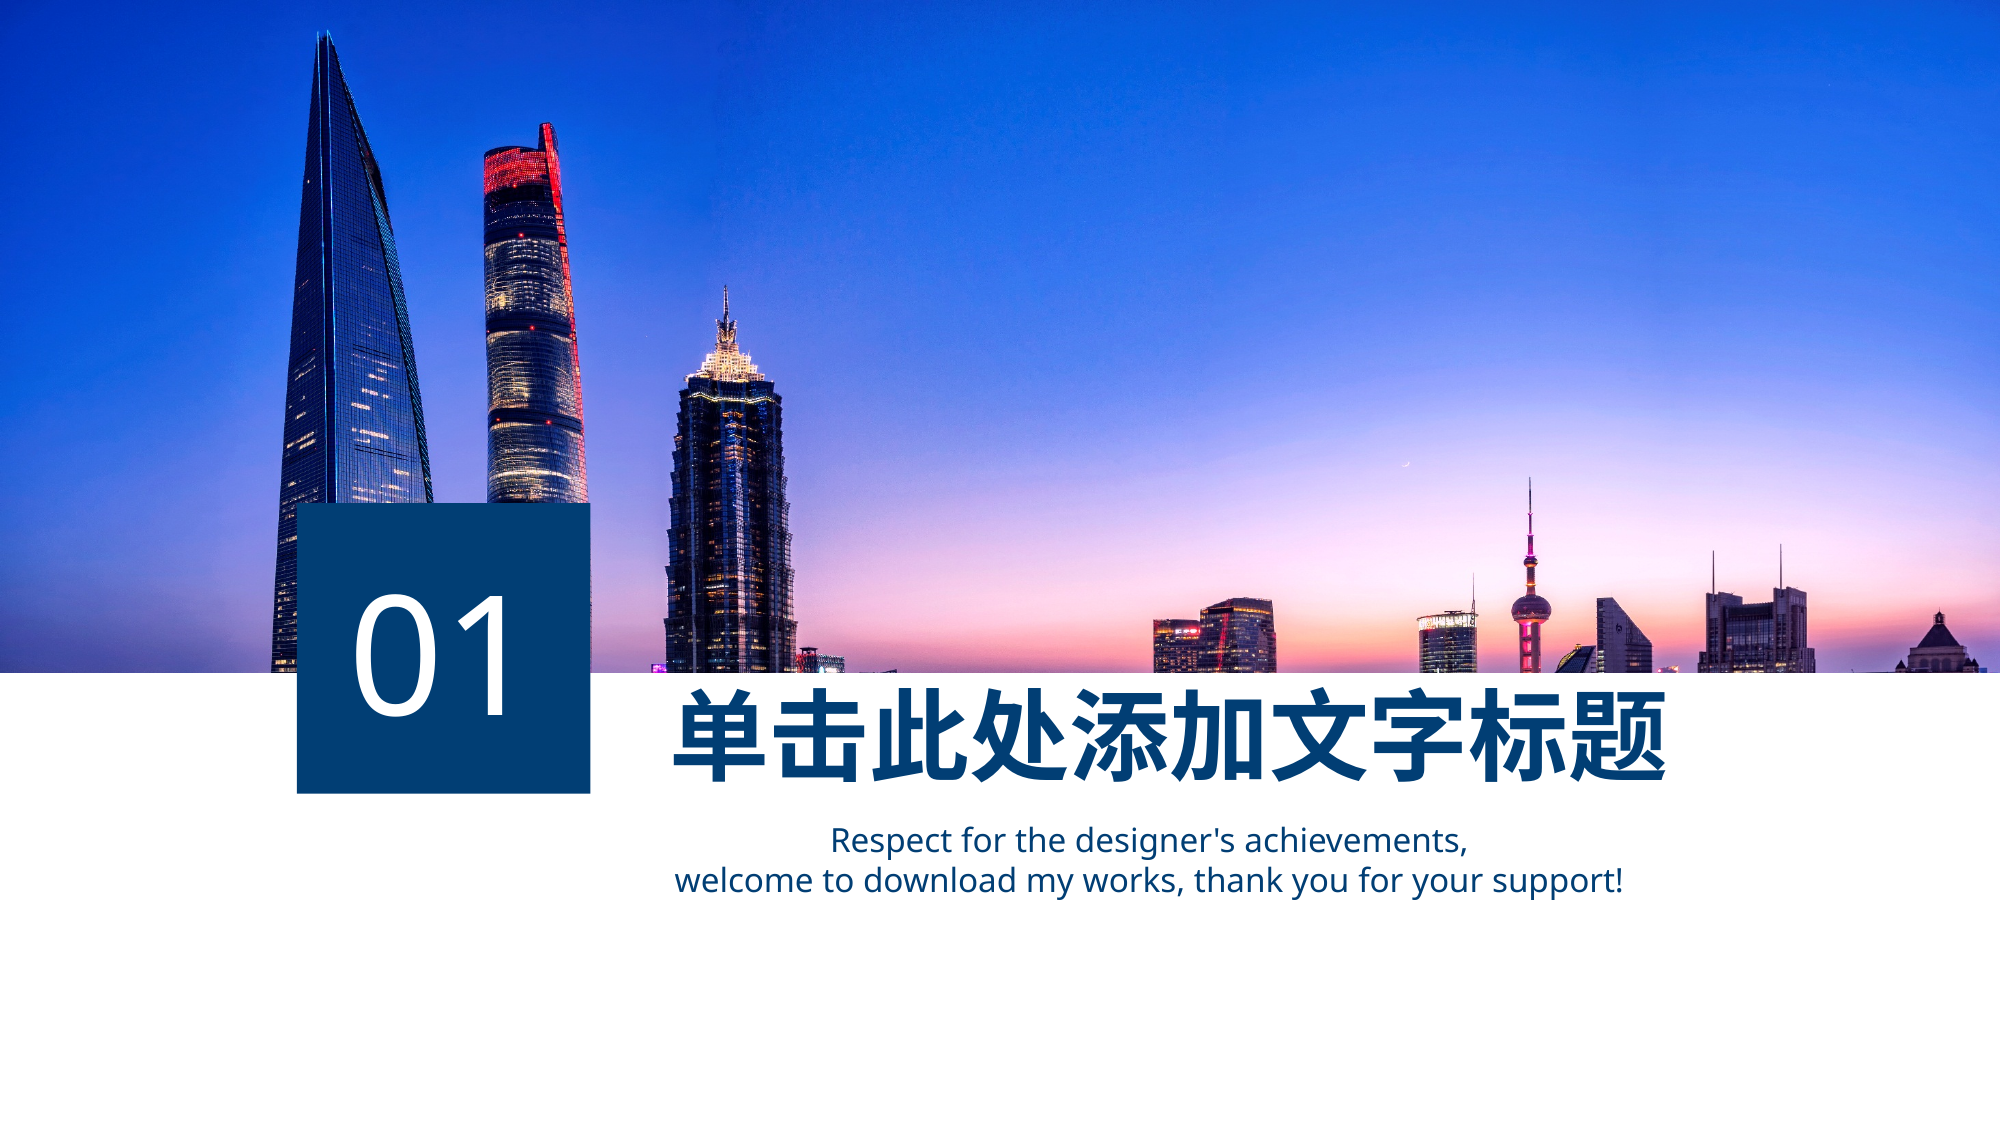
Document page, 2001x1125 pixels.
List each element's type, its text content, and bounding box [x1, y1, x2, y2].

picture [0, 0, 2000, 673]
text_box Respect for the designer's achievements, welcome to download my works, thank you for your support! [659, 811, 1650, 907]
text_box 单击此处添加文字标题 [590, 673, 1719, 794]
text_box 01 [296, 673, 592, 795]
